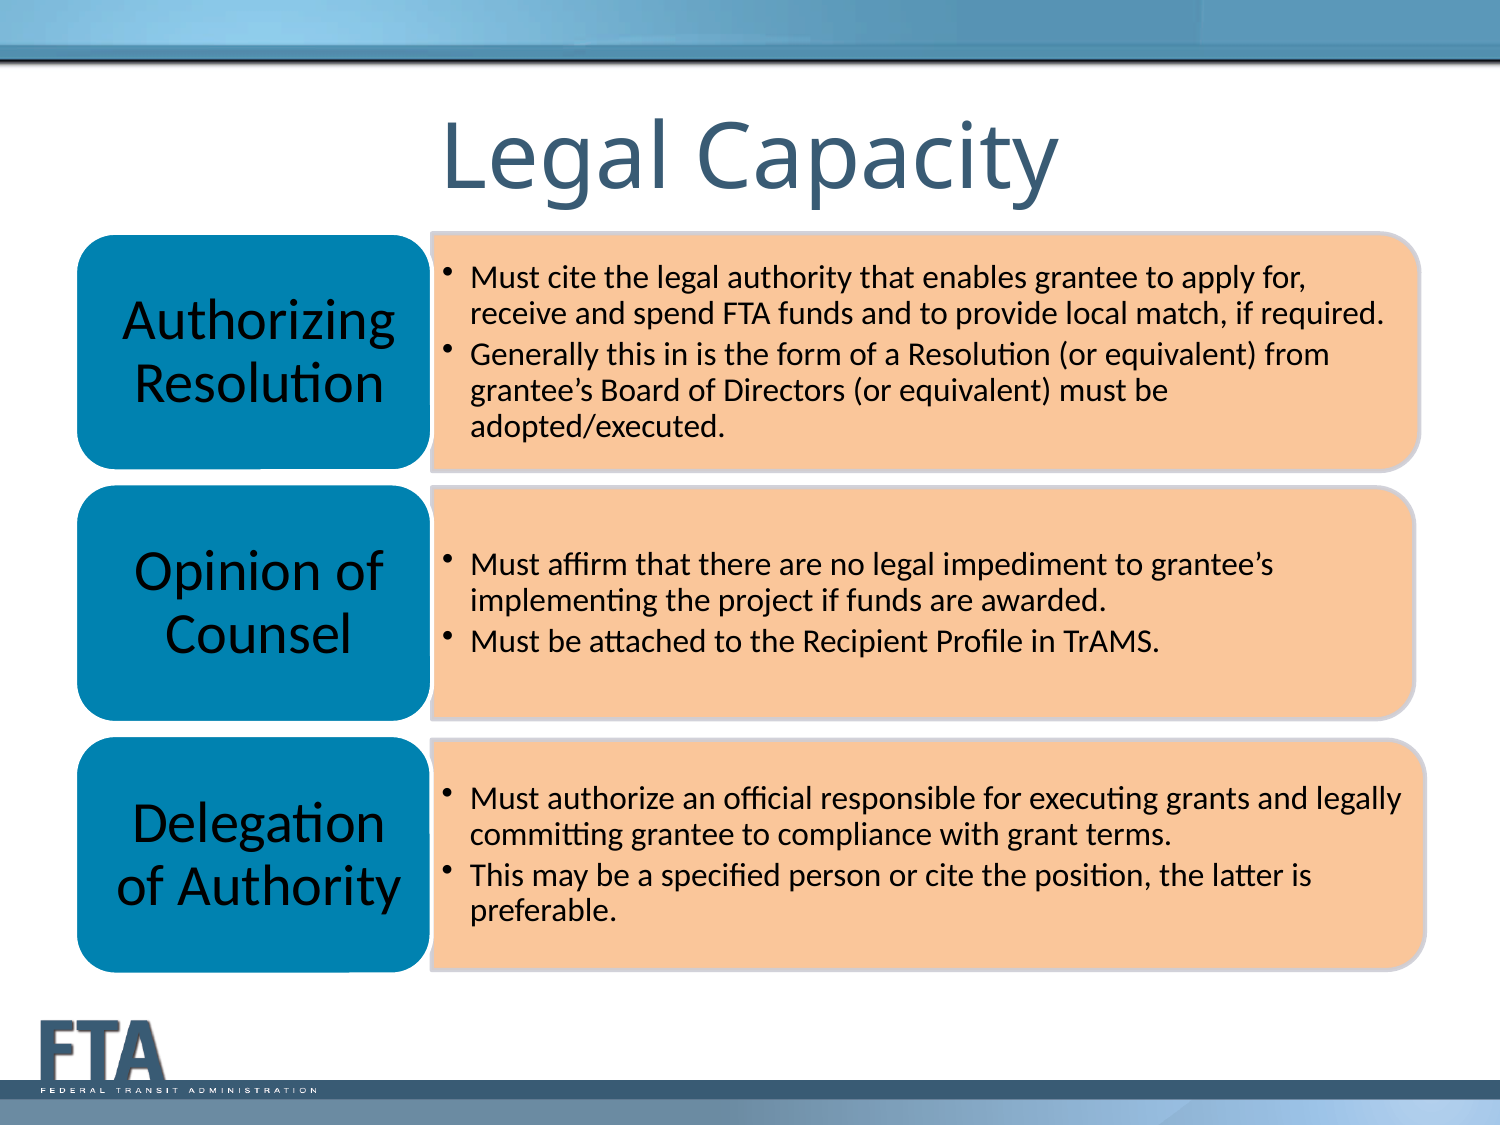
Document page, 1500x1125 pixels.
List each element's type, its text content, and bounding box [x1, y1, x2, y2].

picture [0, 1013, 1500, 1125]
title Legal Capacity [74, 71, 1426, 232]
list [74, 232, 1426, 976]
picture [0, 0, 1500, 72]
